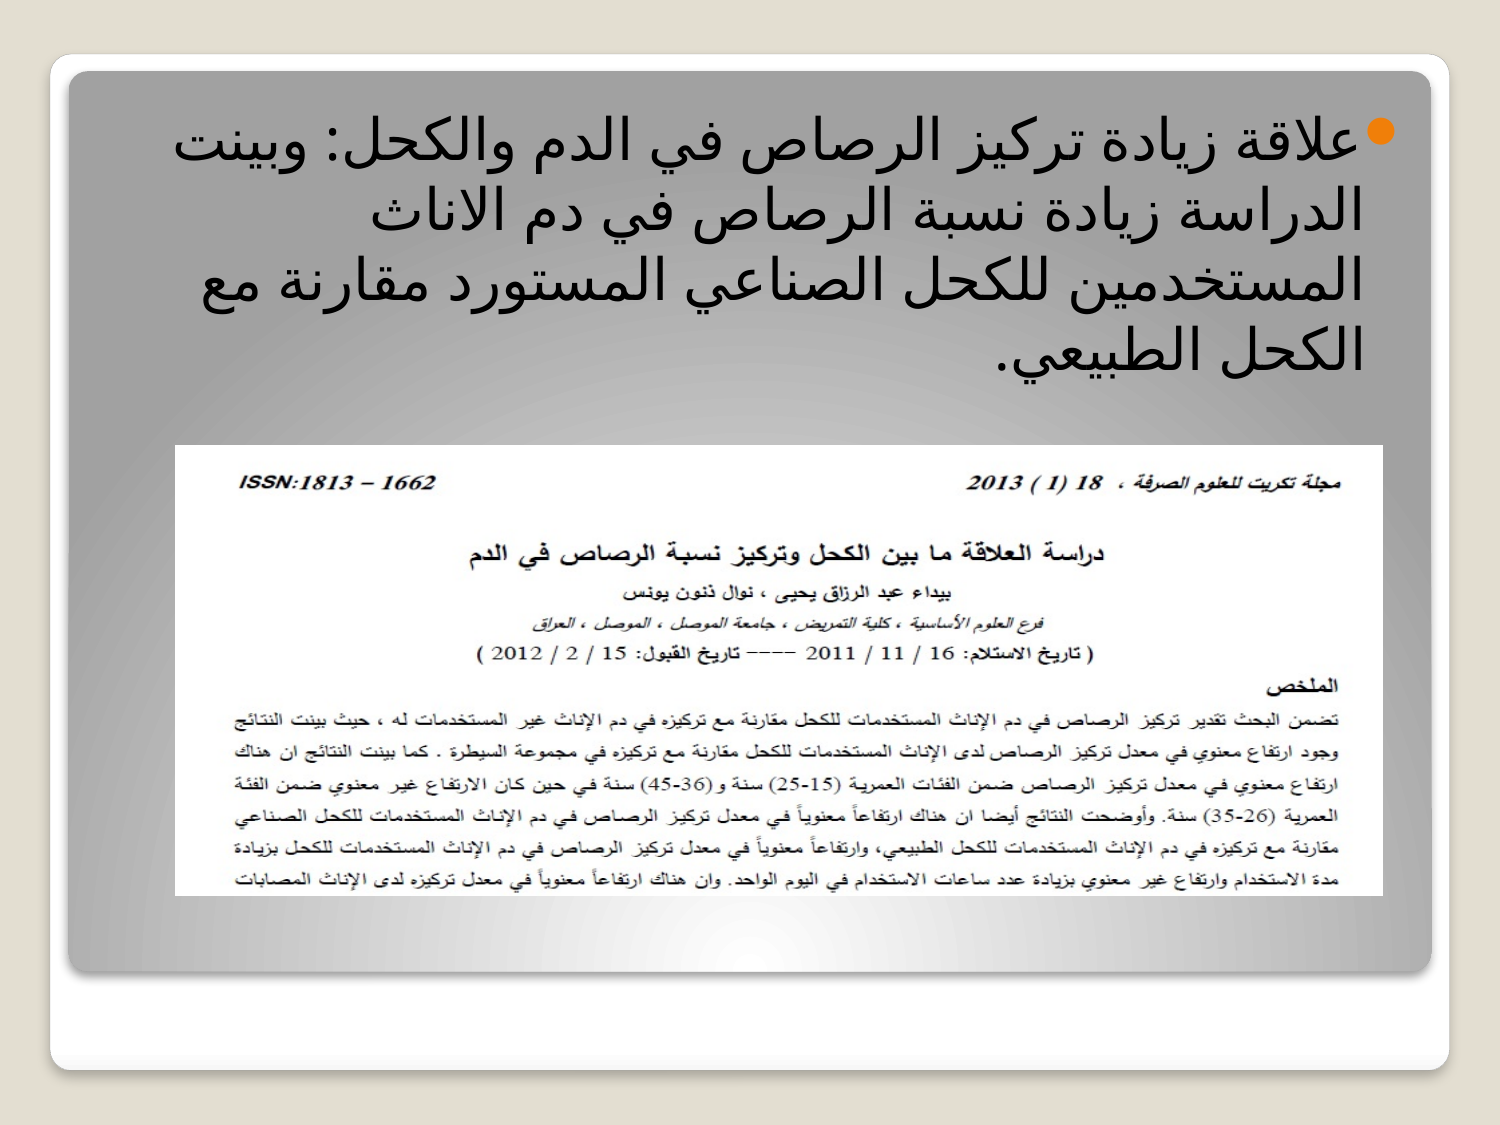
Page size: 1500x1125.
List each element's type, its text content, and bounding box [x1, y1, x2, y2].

list علاقة زيادة تركيز الرصاص في الدم والكحل: وبينت الدراسة زيادة نسبة الرصاص في دم الاناث المستخدمين للكحل الصناعي المستورد مقارنة مع الكحل الطبيعي. [82, 86, 1425, 774]
picture [175, 445, 1383, 897]
